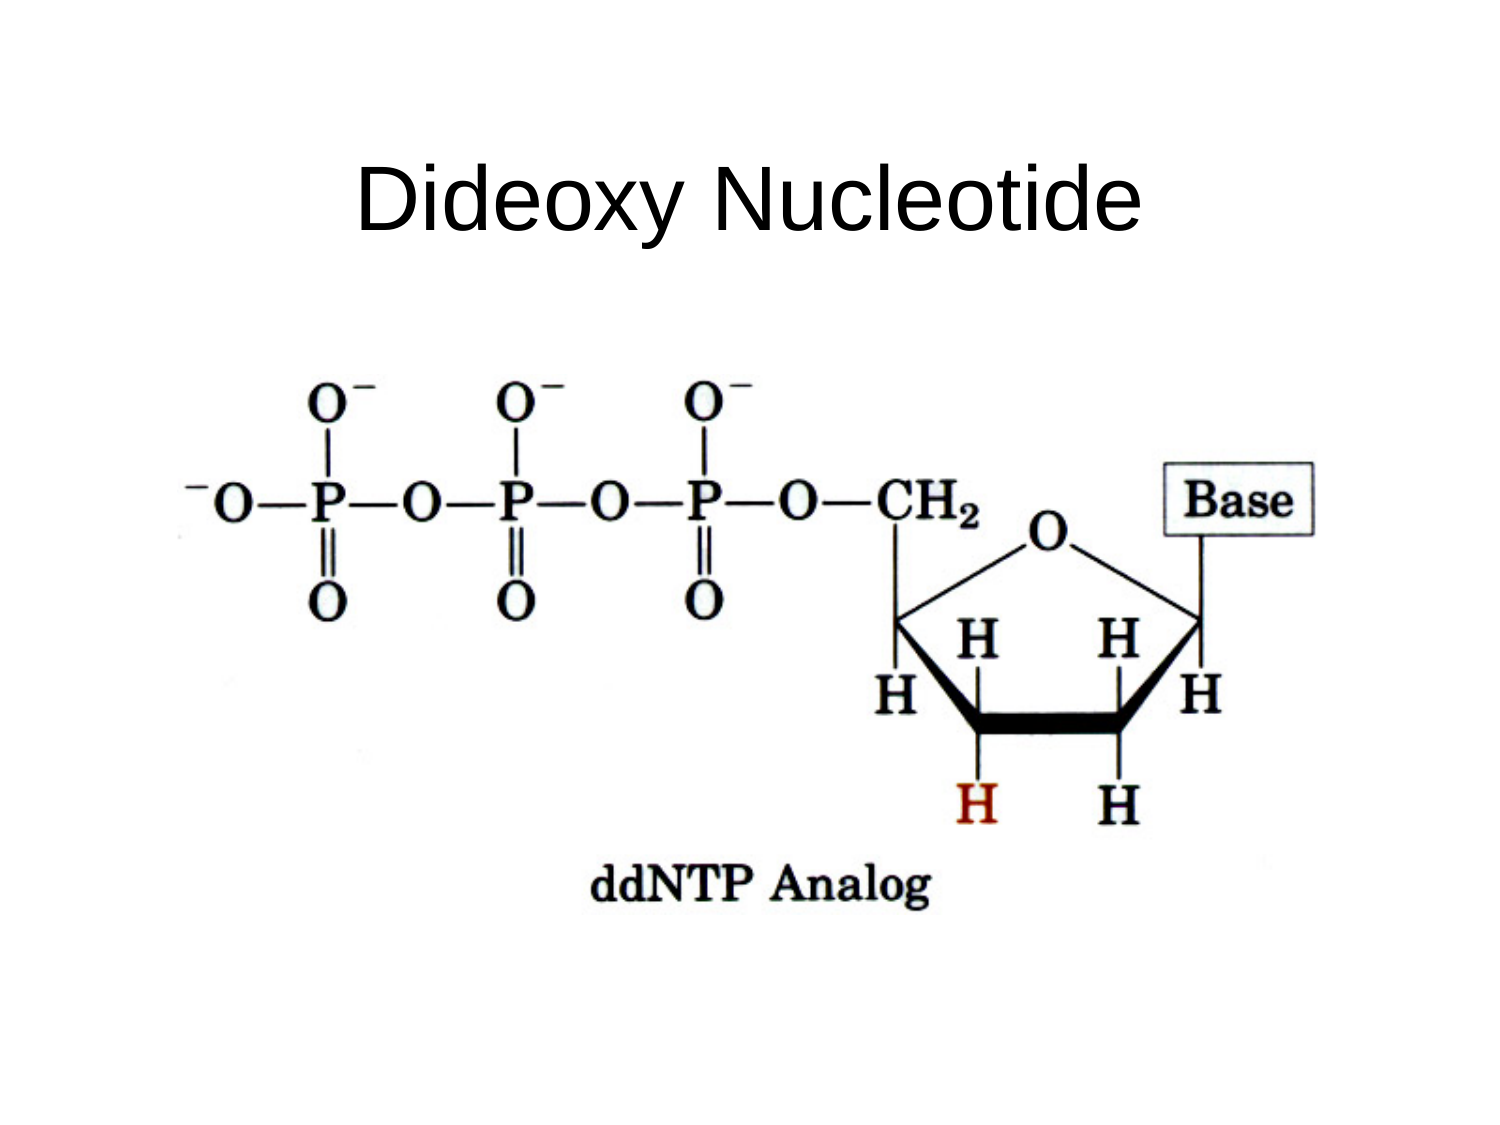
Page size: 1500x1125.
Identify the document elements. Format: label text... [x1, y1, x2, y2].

title Dideoxy Nucleotide [112, 99, 1388, 288]
picture [177, 374, 1324, 916]
